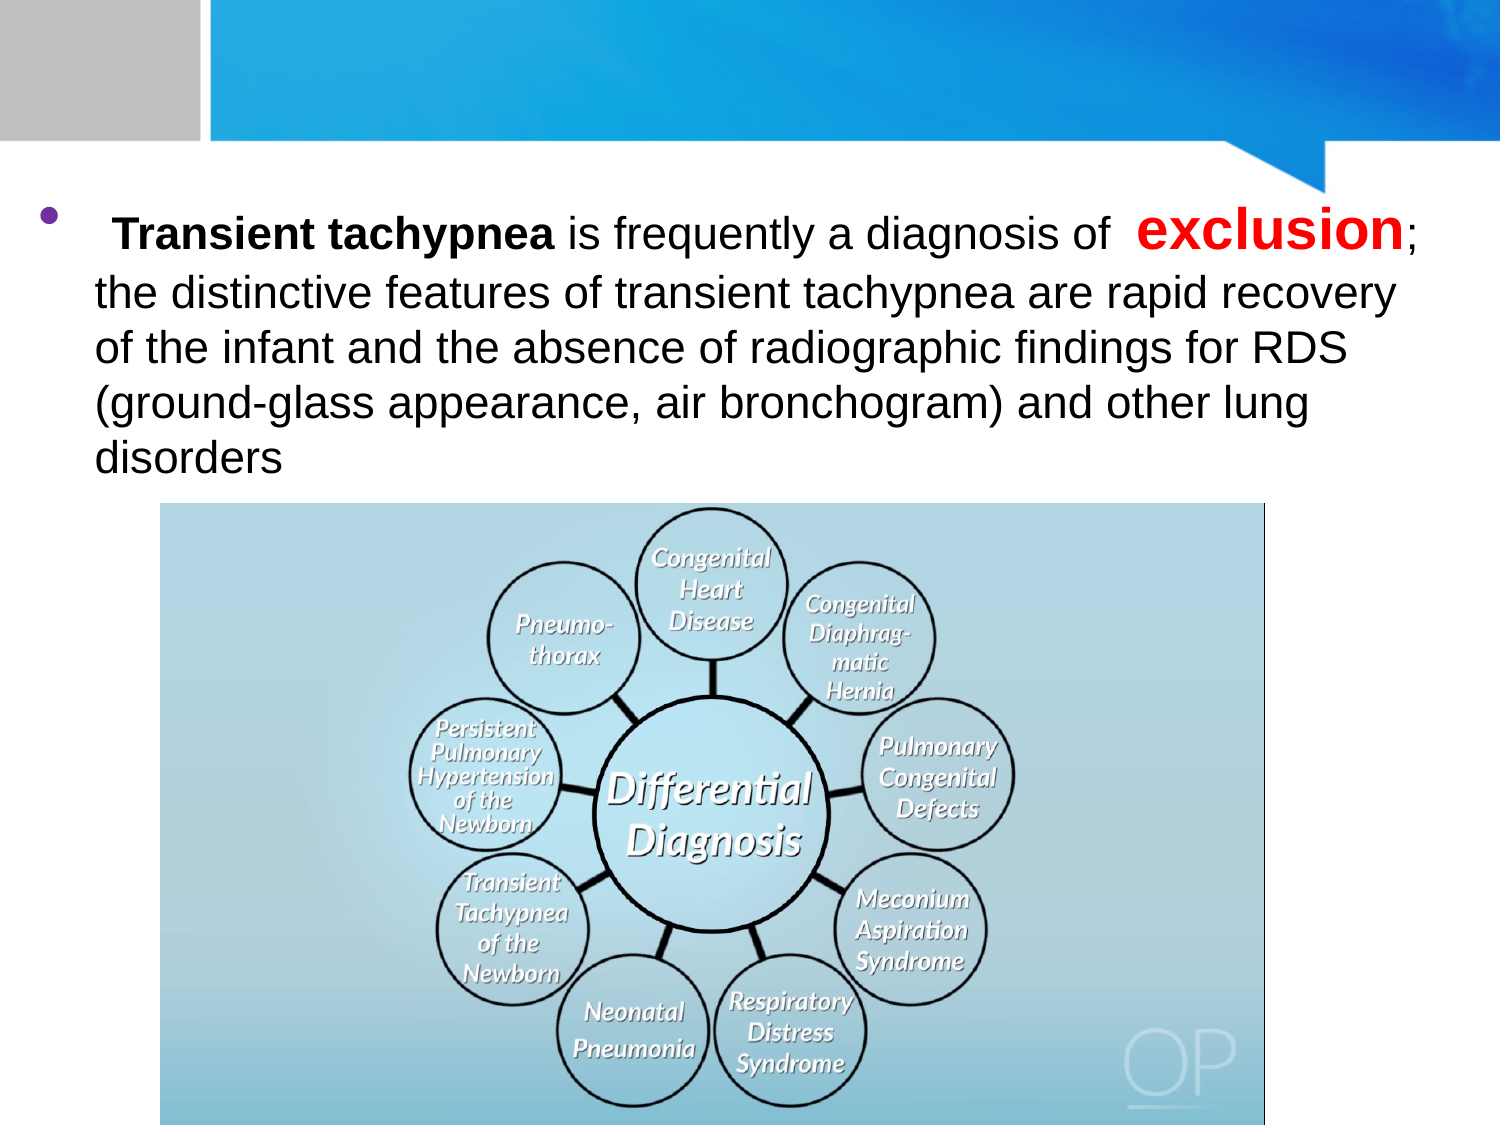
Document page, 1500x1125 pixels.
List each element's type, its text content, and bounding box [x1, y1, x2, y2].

list Transient tachypnea is frequently a diagnosis of exclusion; the distinctive features of transient tachypnea are rapid recovery of the infant and the absence of radiographic findings for RDS (ground-glass appearance, air bronchogram) and other lung disorders [23, 175, 1454, 964]
picture [0, 0, 1500, 1125]
